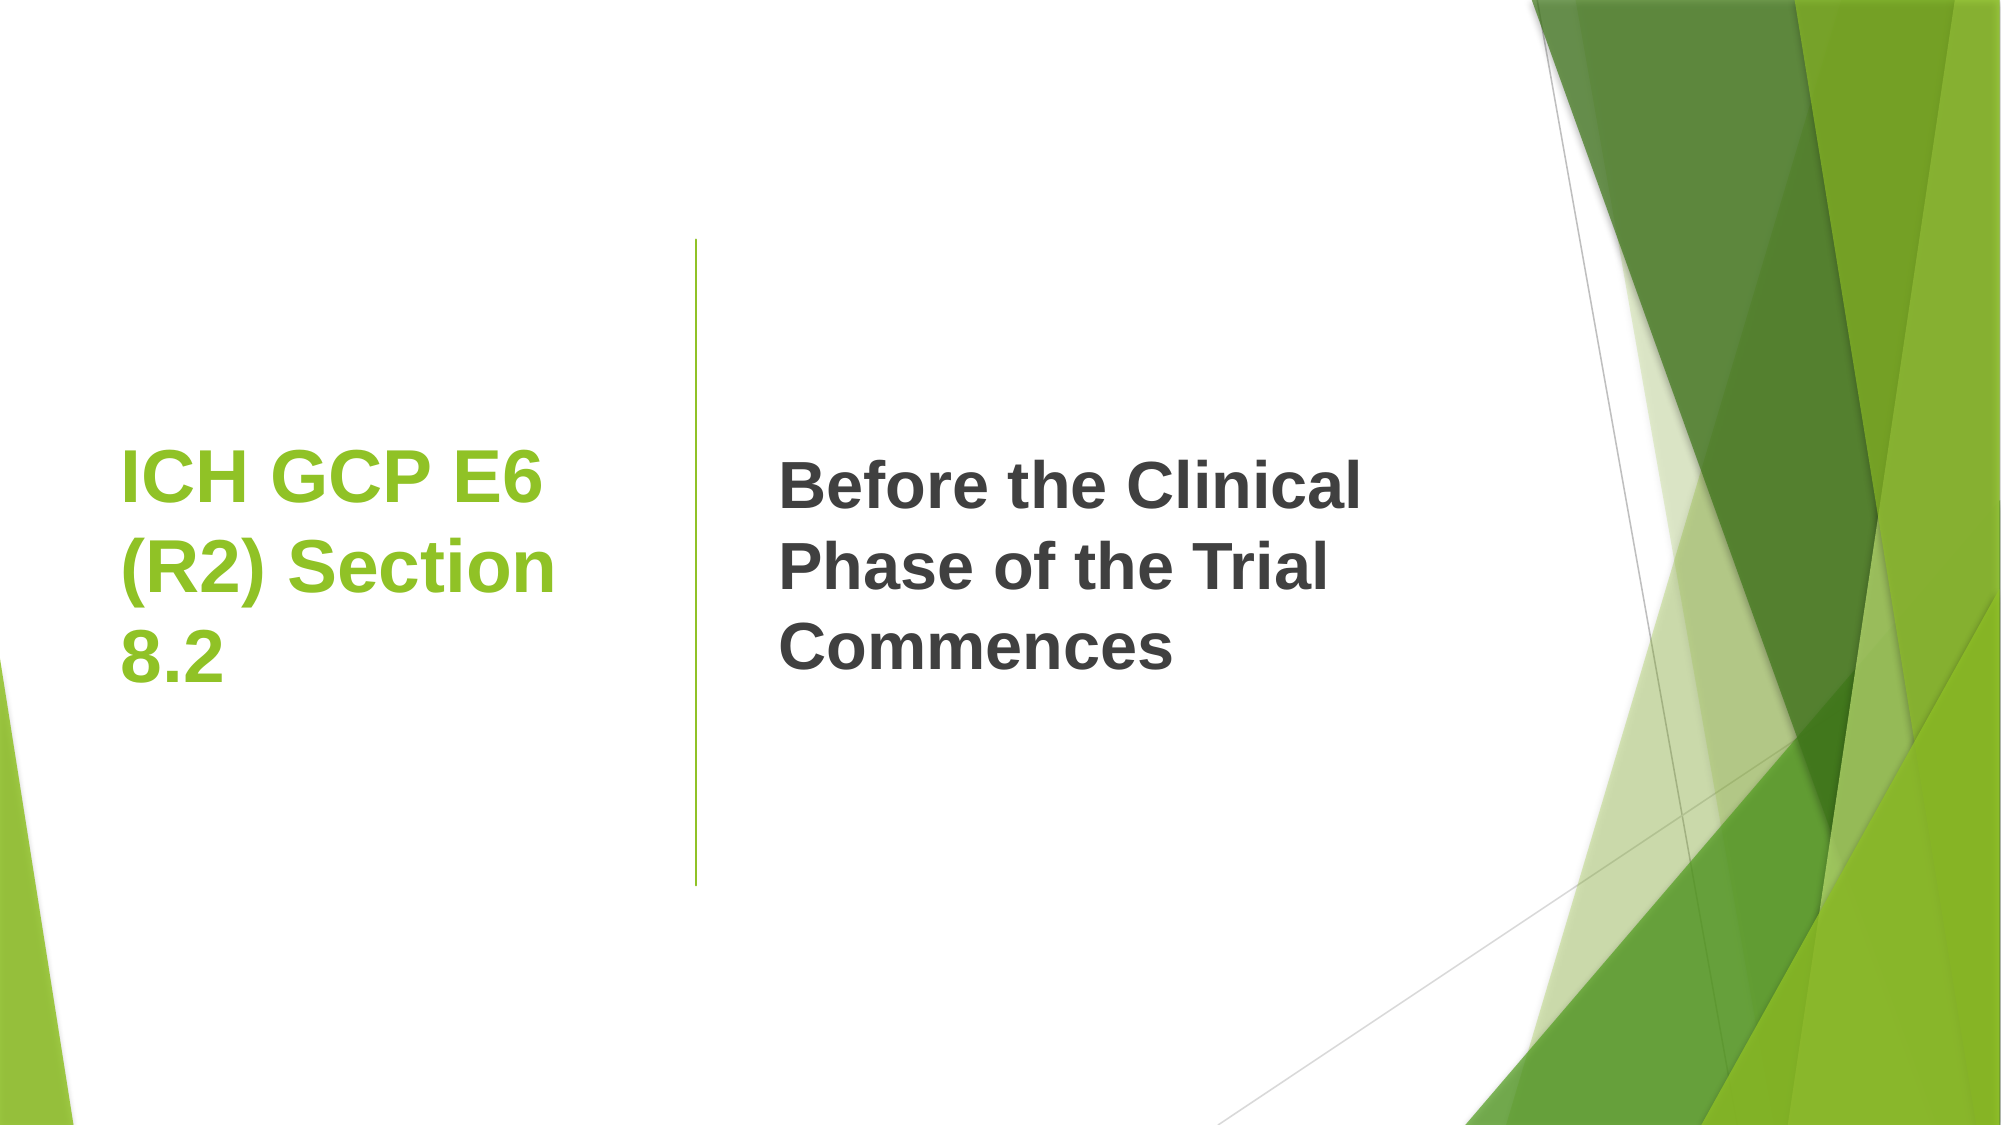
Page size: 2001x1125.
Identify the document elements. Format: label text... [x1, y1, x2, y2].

list Before the Clinical Phase of the Trial Commences [763, 133, 1522, 991]
title ICH GCP E6 (R2) Section 8.2 [105, 133, 658, 991]
